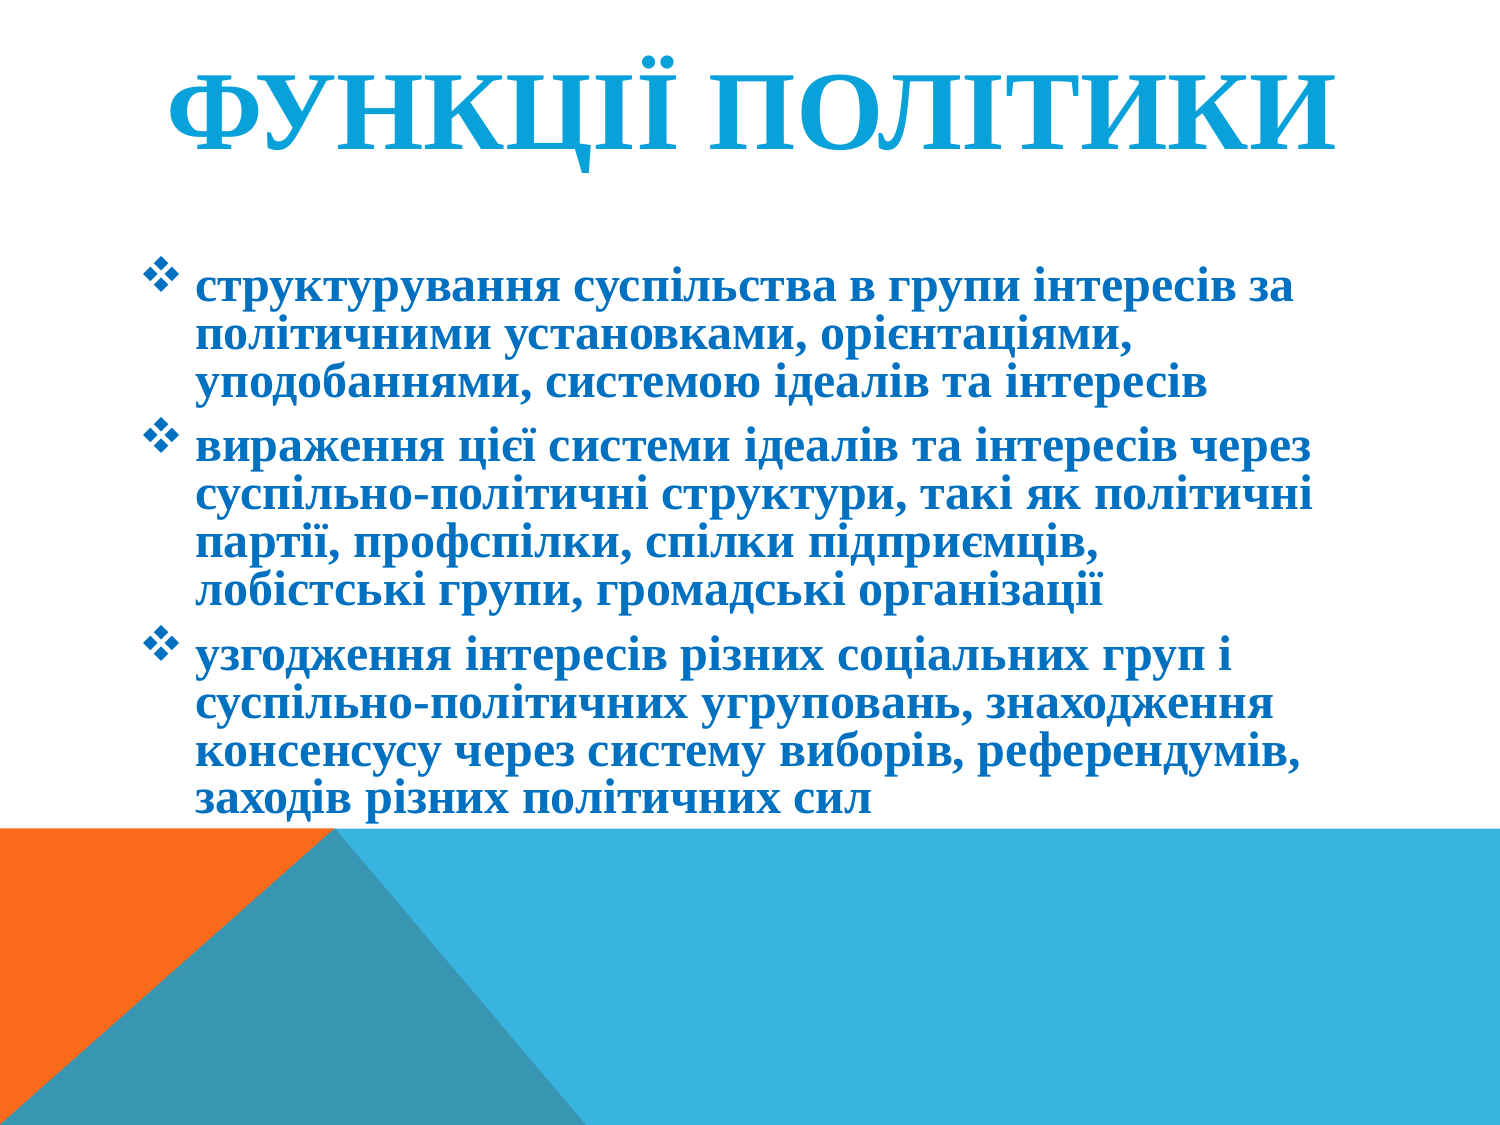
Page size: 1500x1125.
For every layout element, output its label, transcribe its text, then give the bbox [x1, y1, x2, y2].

list структурування суспільства в групи інтересів за політичними установками, орієнтаціями, уподобаннями, системою ідеалів та інтересів вираження цієї системи ідеалів та інтересів через суспільно-політичні структури, такі як політичні партії, профспілки, спілки підприємців, лобістські групи, громадські організації узгодження інтересів різних соціальних груп і суспільно-політичних угруповань, знаходження консенсусу через систему виборів, референдумів, заходів різних політичних сил [123, 255, 1358, 1000]
title ФУНКЦІЇ ПОЛІТИКИ [135, 60, 1369, 150]
